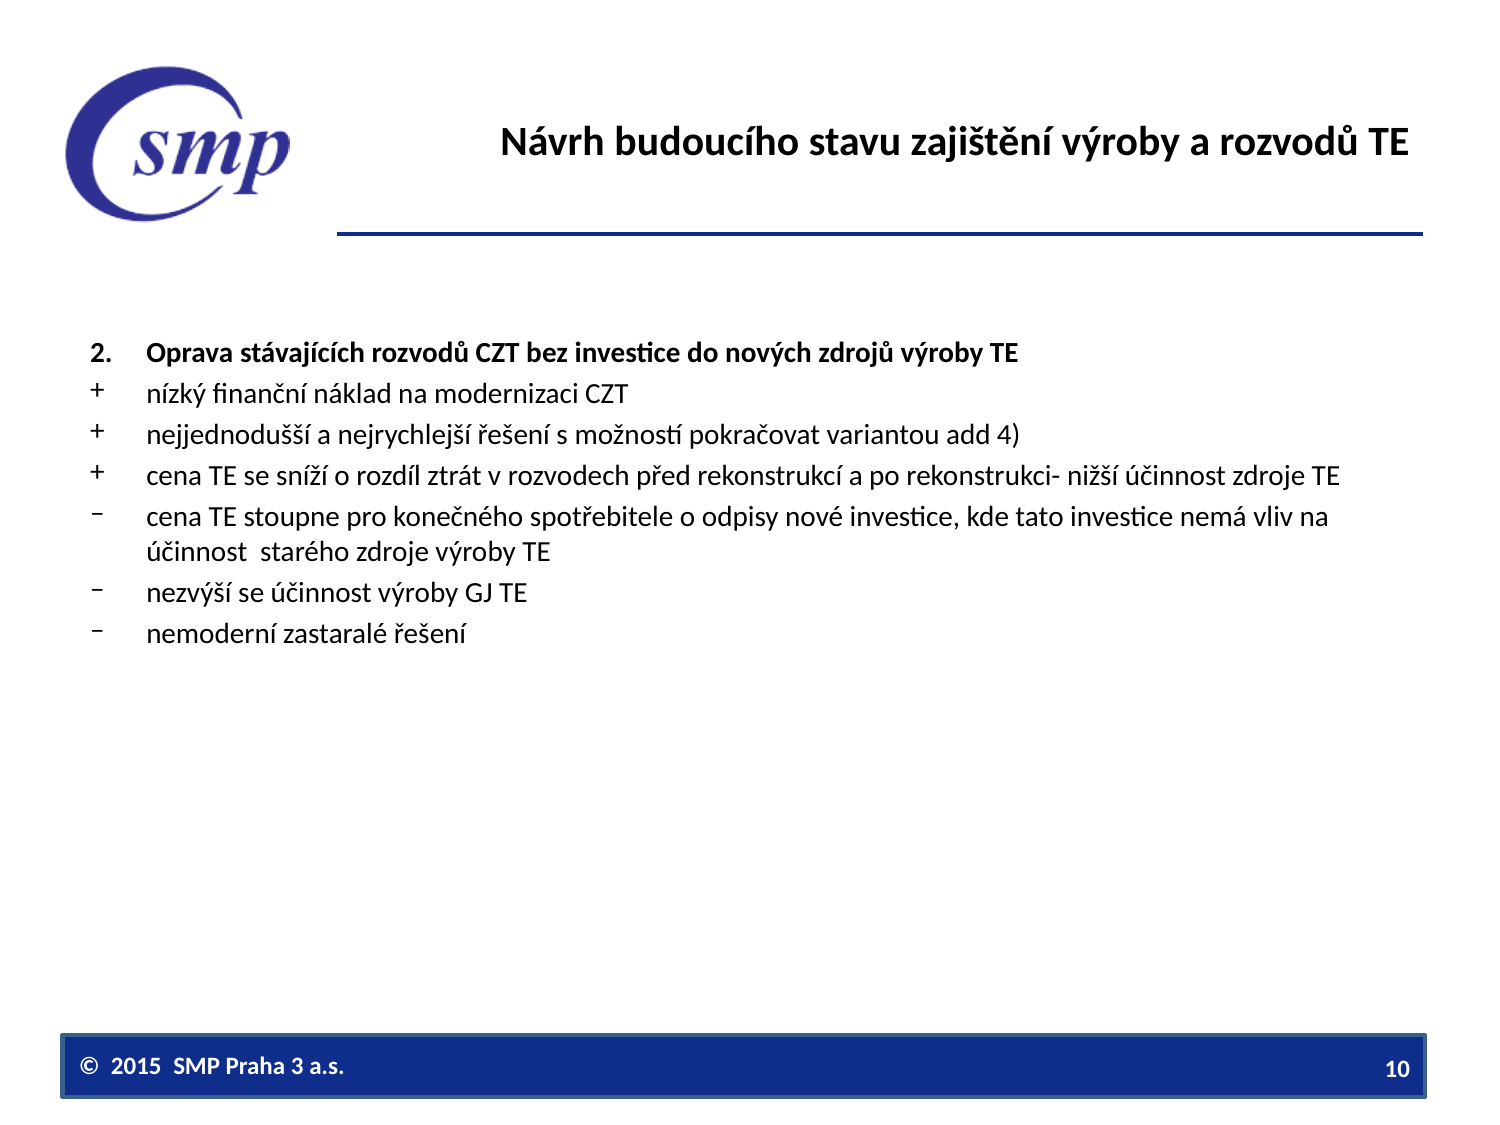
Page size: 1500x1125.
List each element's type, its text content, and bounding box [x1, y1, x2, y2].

picture [64, 66, 291, 223]
slide_number 10 [1074, 1037, 1425, 1098]
text_box Oprava stávajících rozvodů CZT bez investice do nových zdrojů výroby TE nízký finanční náklad na modernizaci CZT nejjednodušší a nejrychlejší řešení s možností pokračovat variantou add 4) cena TE se sníží o rozdíl ztrát v rozvodech před rekonstrukcí a po rekonstrukci- nižší účinnost zdroje TE cena TE stoupne pro konečného spotřebitele o odpisy nové investice, kde tato investice nemá vliv na účinnost starého zdroje výroby TE nezvýší se účinnost výroby GJ TE nemoderní zastaralé řešení [74, 326, 1425, 1005]
title Návrh budoucího stavu zajištění výroby a rozvodů TE [75, 45, 1425, 233]
footer © 2015 SMP Praha 3 a.s. [63, 1035, 539, 1095]
text_box [60, 1033, 1427, 1099]
